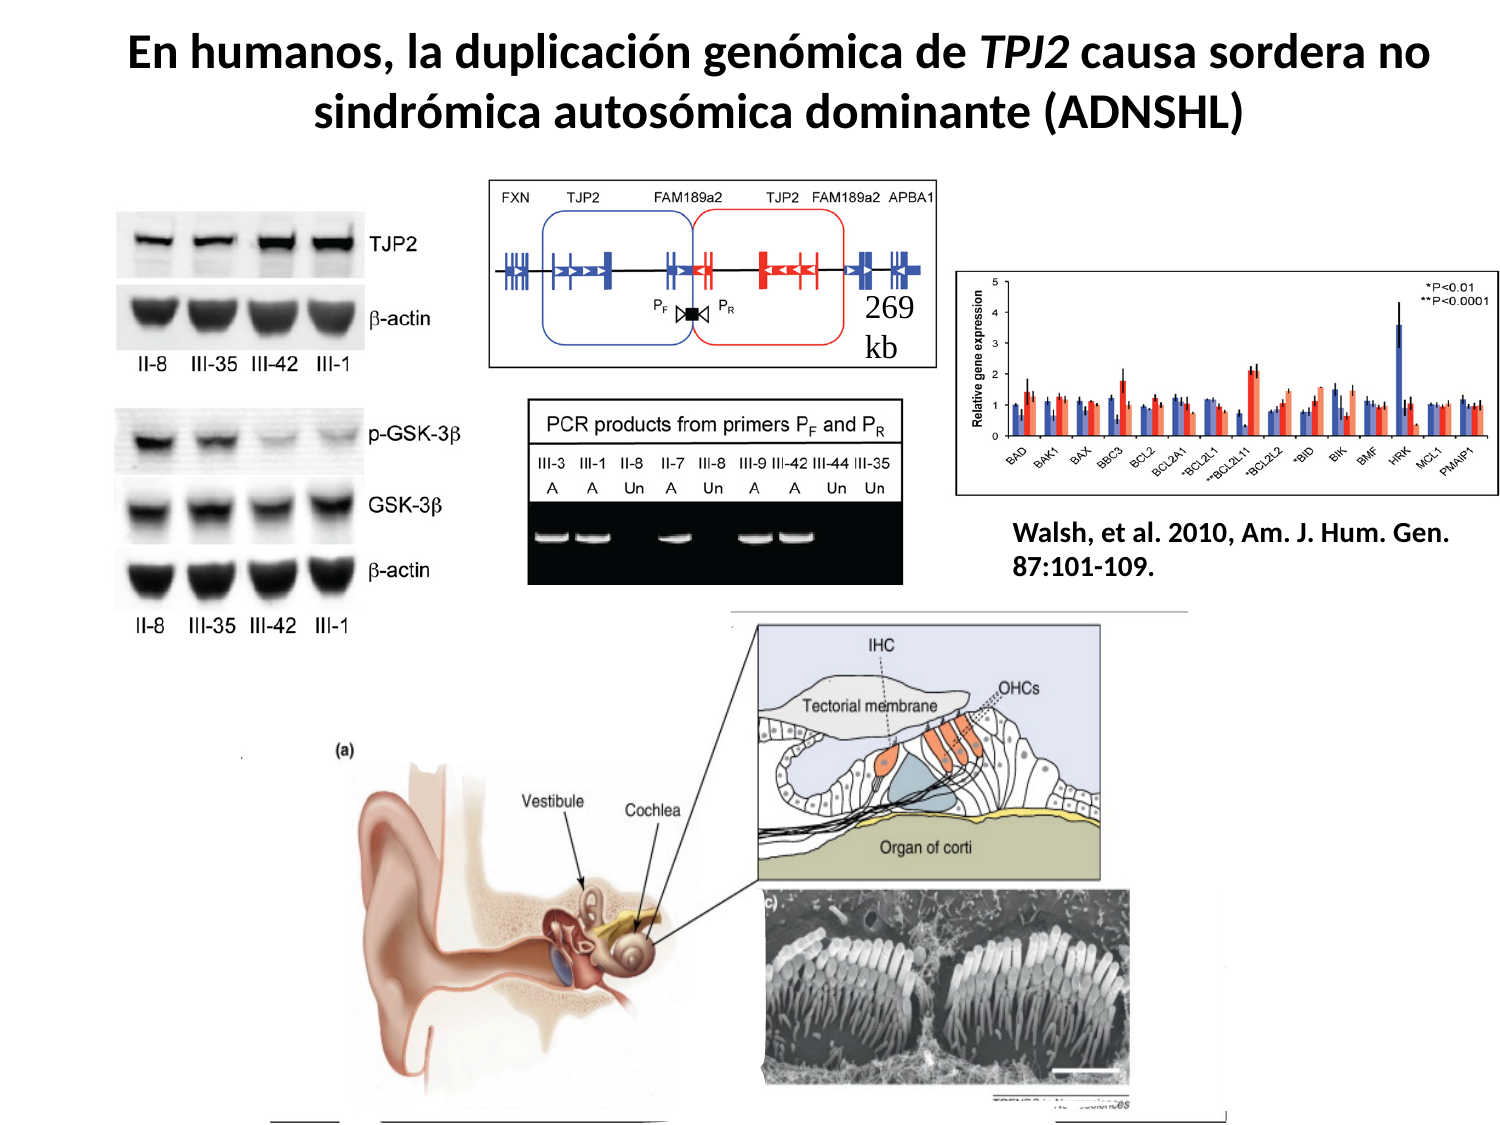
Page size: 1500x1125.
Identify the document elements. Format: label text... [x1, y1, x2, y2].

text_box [86, 170, 1500, 1124]
text_box En humanos, la duplicación genómica de TPJ2 causa sordera no sindrómica autosómica dominante (ADNSHL) [112, 12, 1446, 145]
